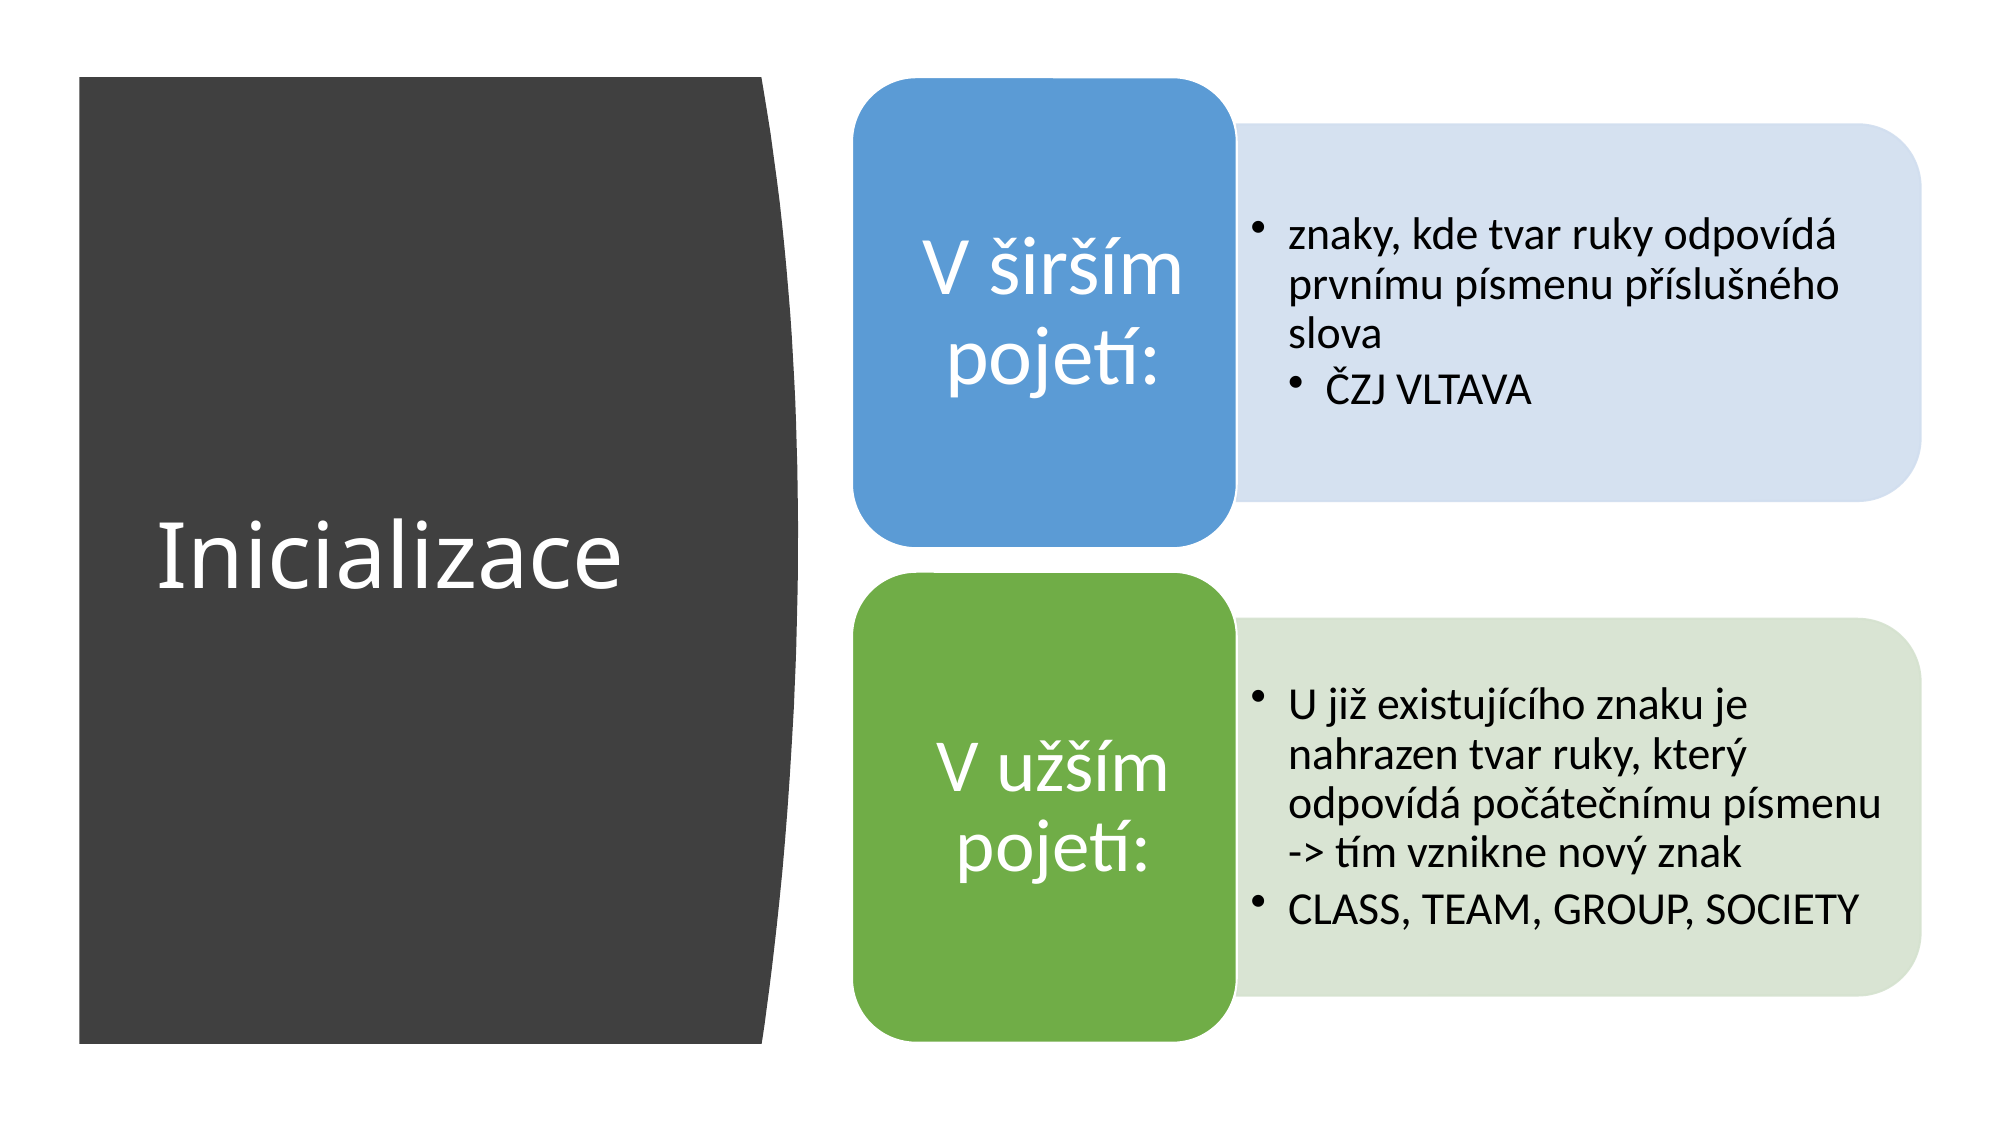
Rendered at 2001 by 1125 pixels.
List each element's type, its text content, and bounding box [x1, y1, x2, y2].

text_box [78, 76, 800, 1045]
title Inicializace [141, 166, 702, 953]
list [852, 77, 1921, 1043]
